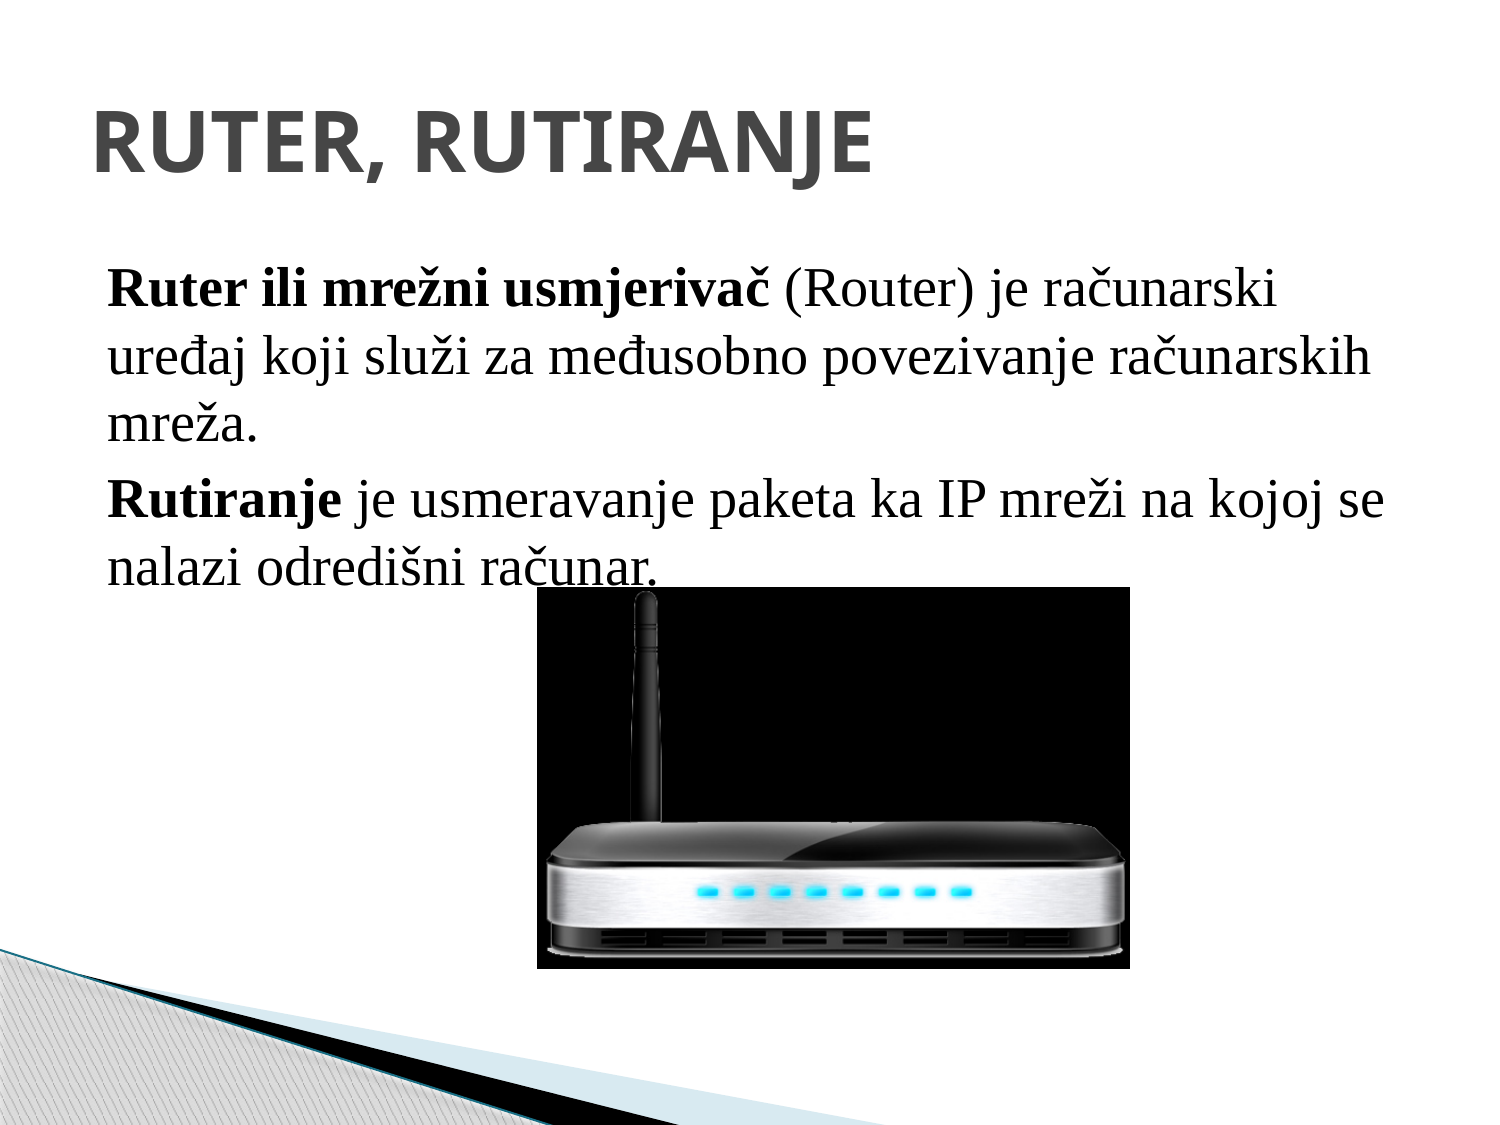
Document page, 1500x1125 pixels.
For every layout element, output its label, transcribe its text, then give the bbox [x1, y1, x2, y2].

picture [537, 587, 1130, 969]
title RUTER, RUTIRANJE [75, 45, 1425, 233]
list Ruter ili mrežni usmjerivač (Router) je računarski uređaj koji služi za međusobno povezivanje računarskih mreža. Rutiranje je usmeravanje paketa ka IP mreži na kojoj se nalazi odredišni računar. [75, 243, 1425, 986]
